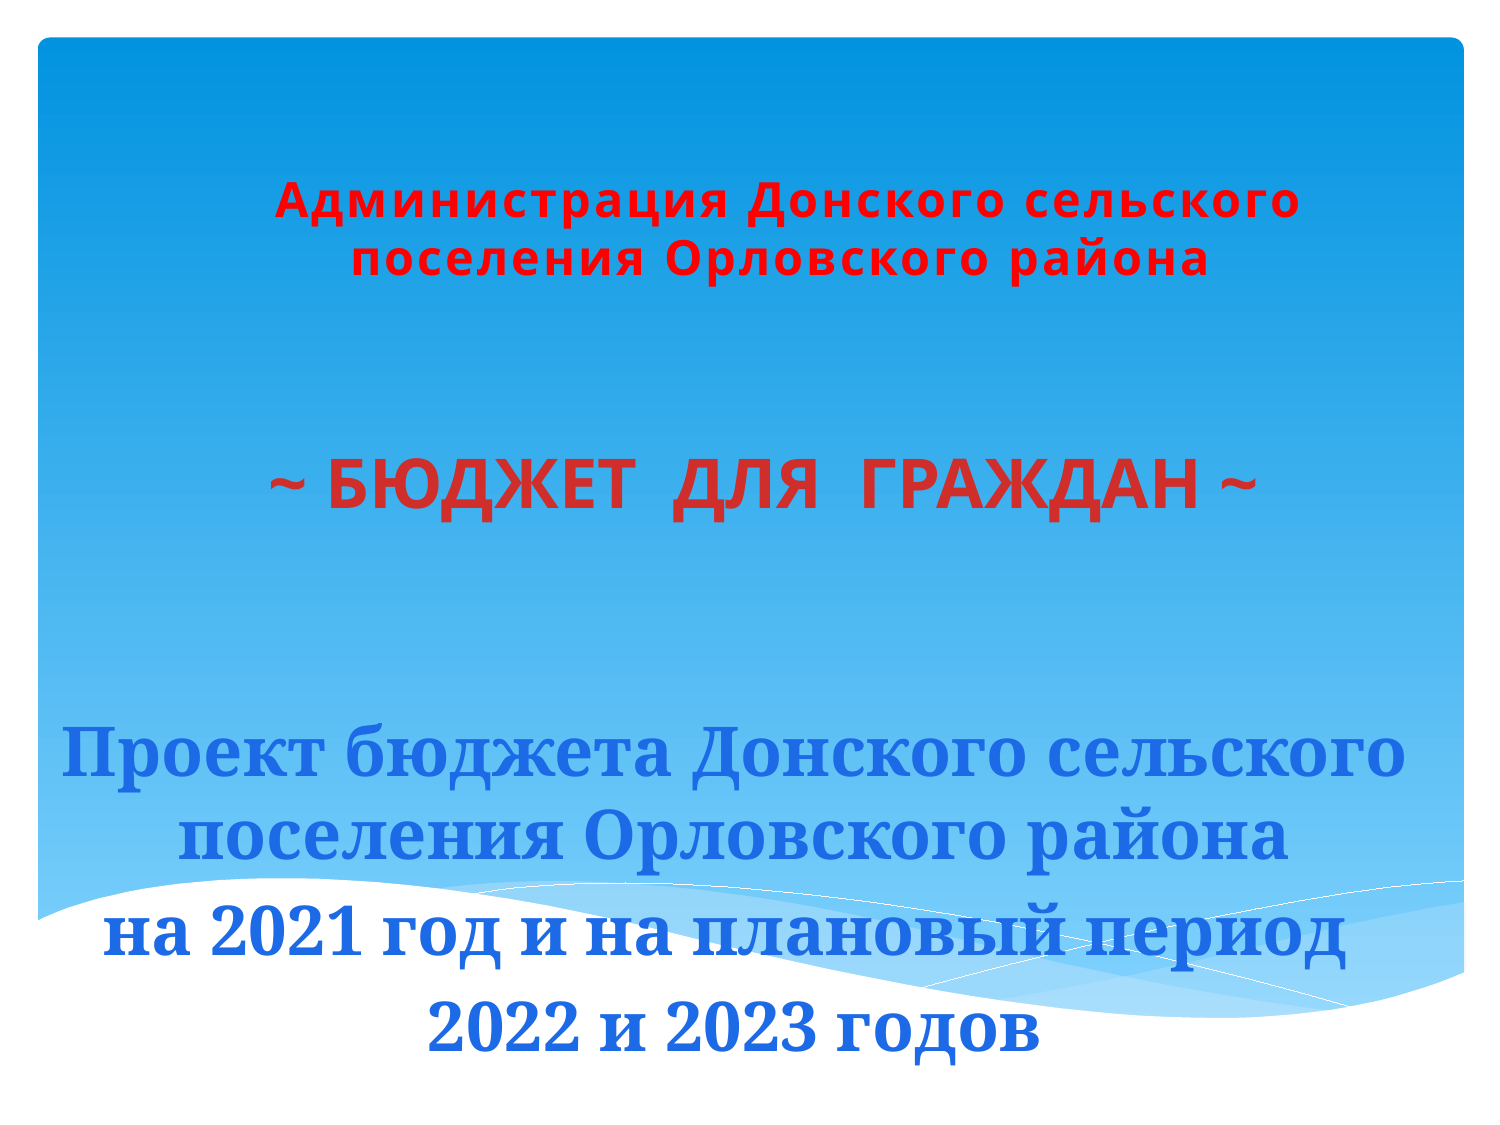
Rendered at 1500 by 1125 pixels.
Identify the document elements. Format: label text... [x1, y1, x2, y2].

title Администрация Донского сельского поселения Орловского района [88, 160, 1476, 402]
text_box ~ БЮДЖЕТ ДЛЯ ГРАЖДАН ~ [243, 432, 1274, 530]
subtitle Проект бюджета Донского сельского поселения Орловского района на 2021 год и на плановый период 2022 и 2023 годов [0, 621, 1471, 1125]
